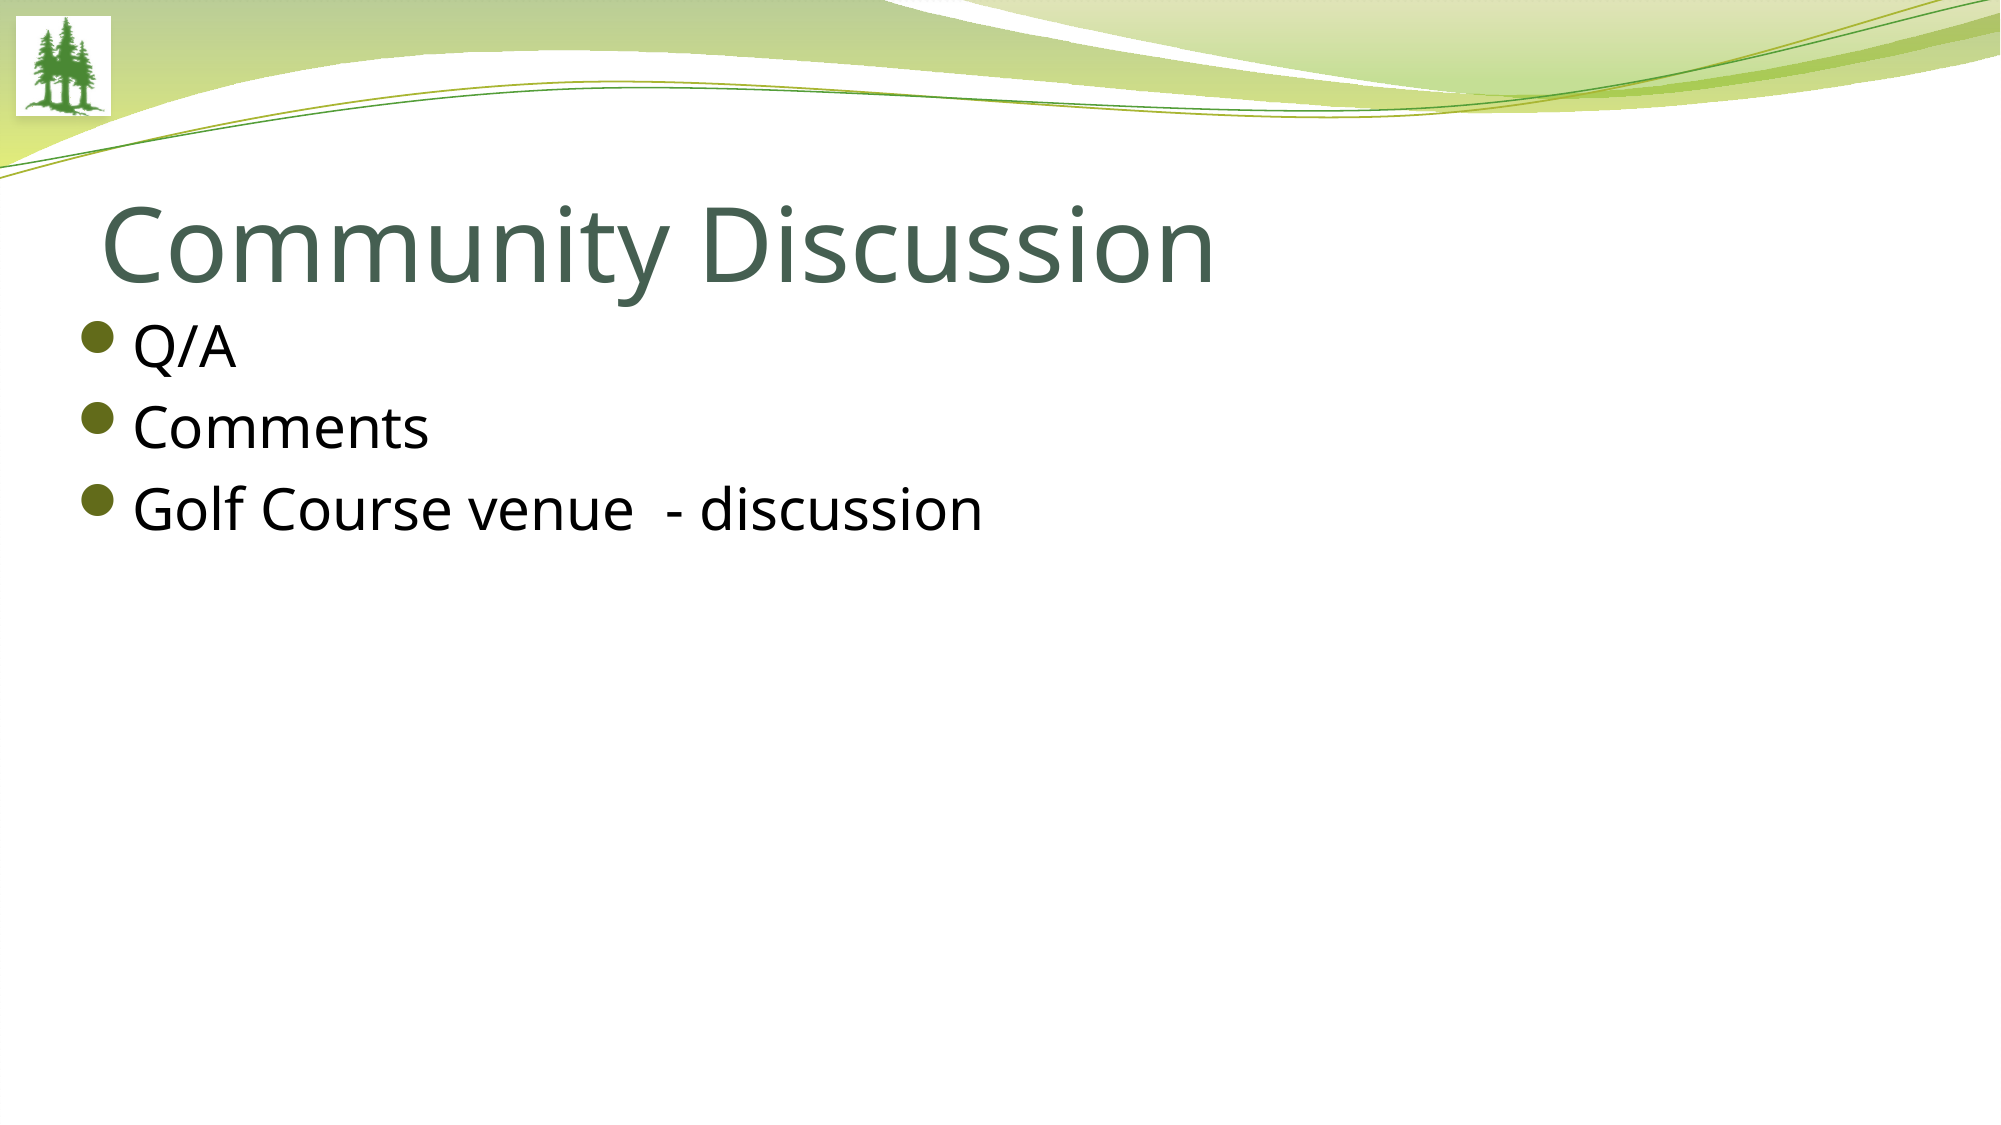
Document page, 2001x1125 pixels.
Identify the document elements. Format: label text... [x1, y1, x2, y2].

list Q/A Comments Golf Course venue - discussion [62, 301, 1867, 1077]
title Community Discussion [99, 115, 1900, 303]
picture [16, 16, 111, 116]
